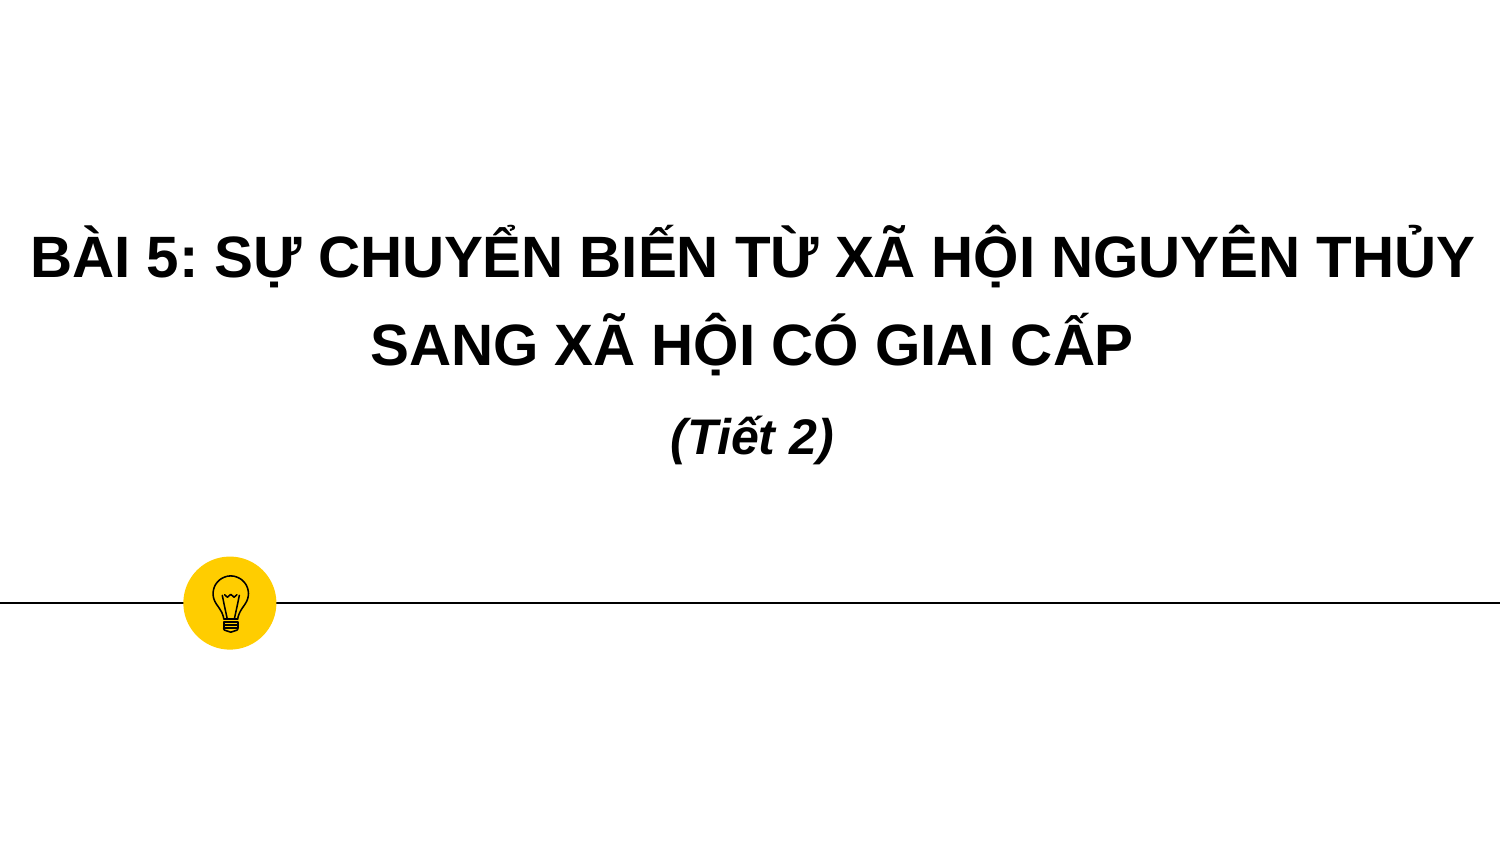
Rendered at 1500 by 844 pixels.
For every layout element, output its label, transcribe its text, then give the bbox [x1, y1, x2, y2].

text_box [212, 575, 249, 633]
title BÀI 5: SỰ CHUYỂN BIẾN TỪ XÃ HỘI NGUYÊN THỦY SANG XÃ HỘI CÓ GIAI CẤP (Tiết 2) [0, 162, 1500, 482]
